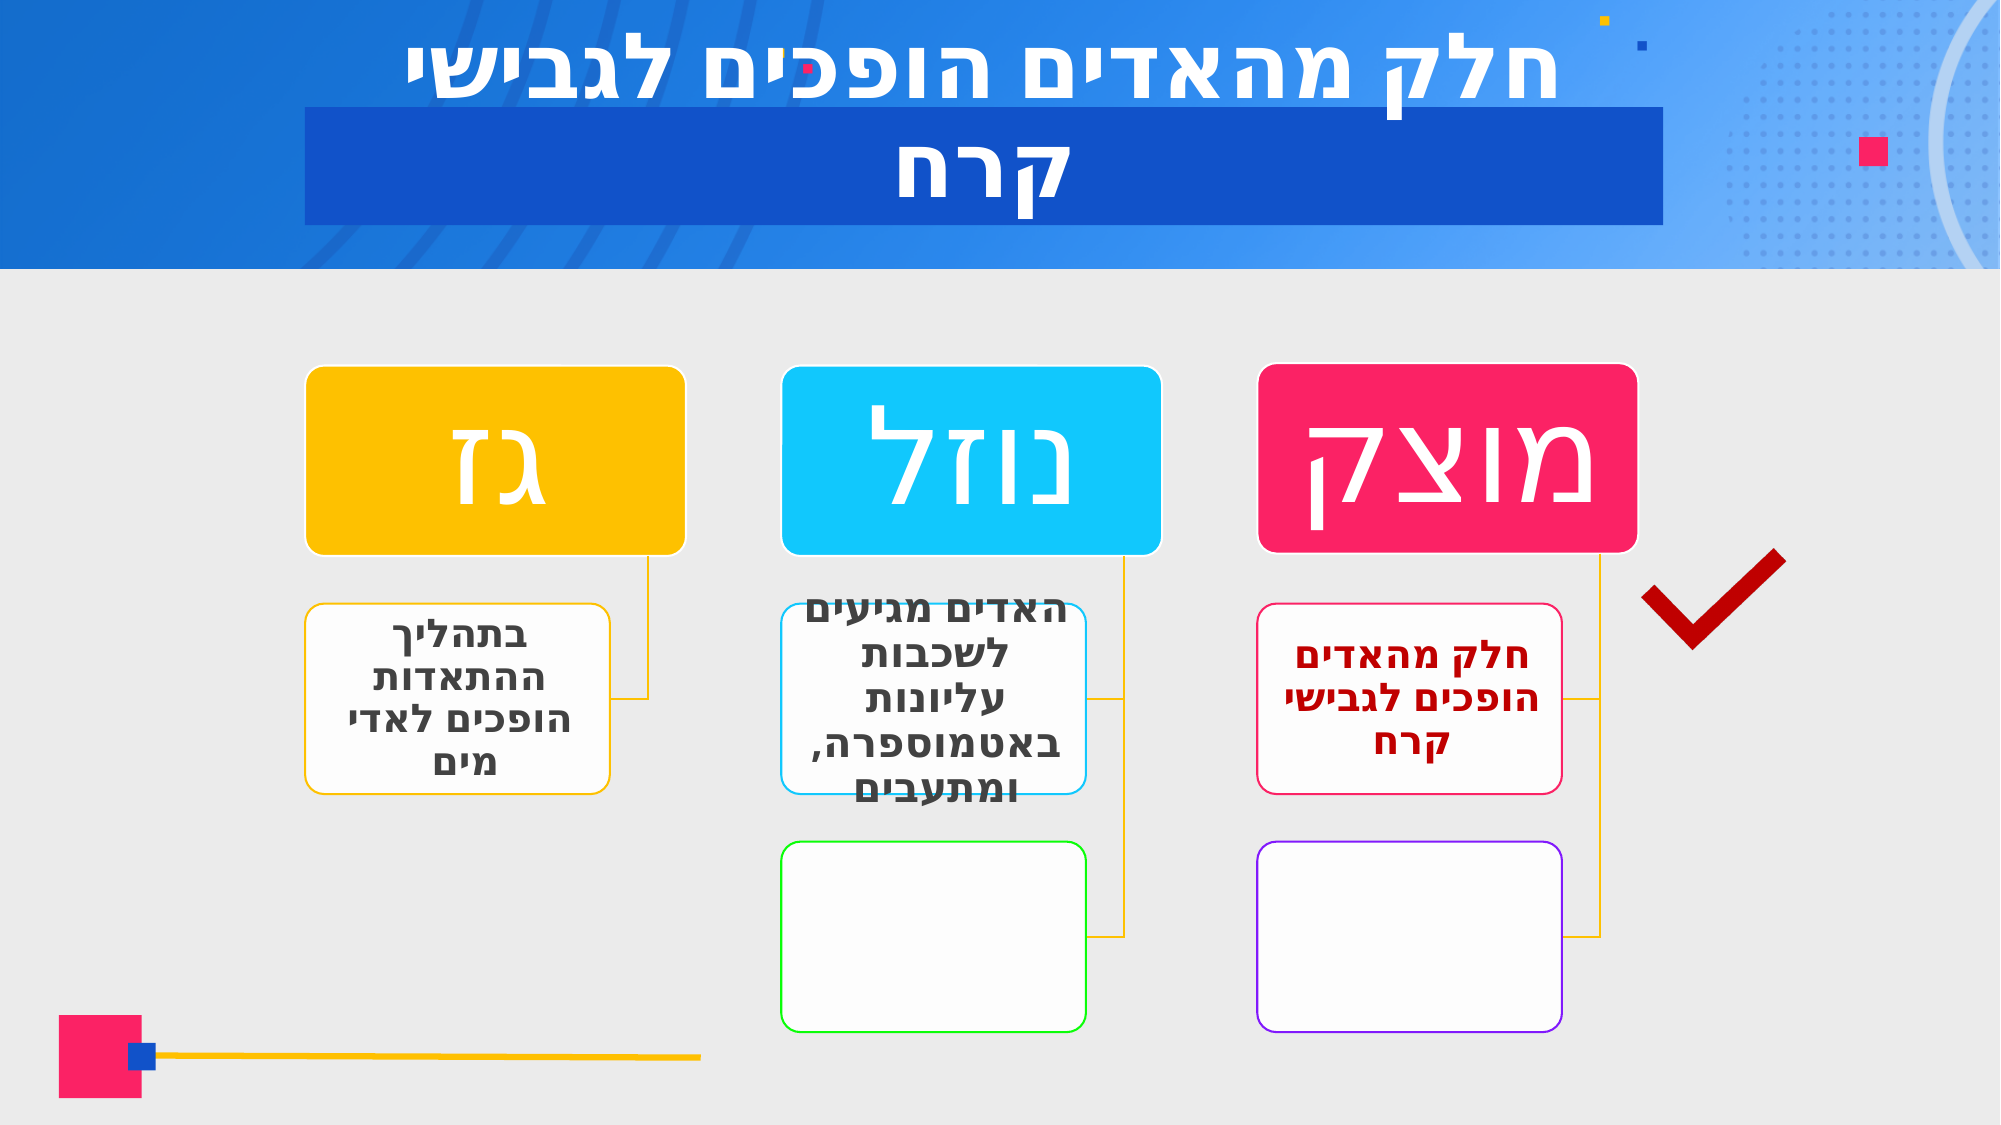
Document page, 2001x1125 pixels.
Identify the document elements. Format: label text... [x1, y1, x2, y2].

title חלק מהאדים הופכים לגבישי קרח [304, 107, 1664, 226]
picture [1638, 523, 1789, 674]
picture [0, 0, 2000, 269]
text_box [304, 254, 1639, 1125]
